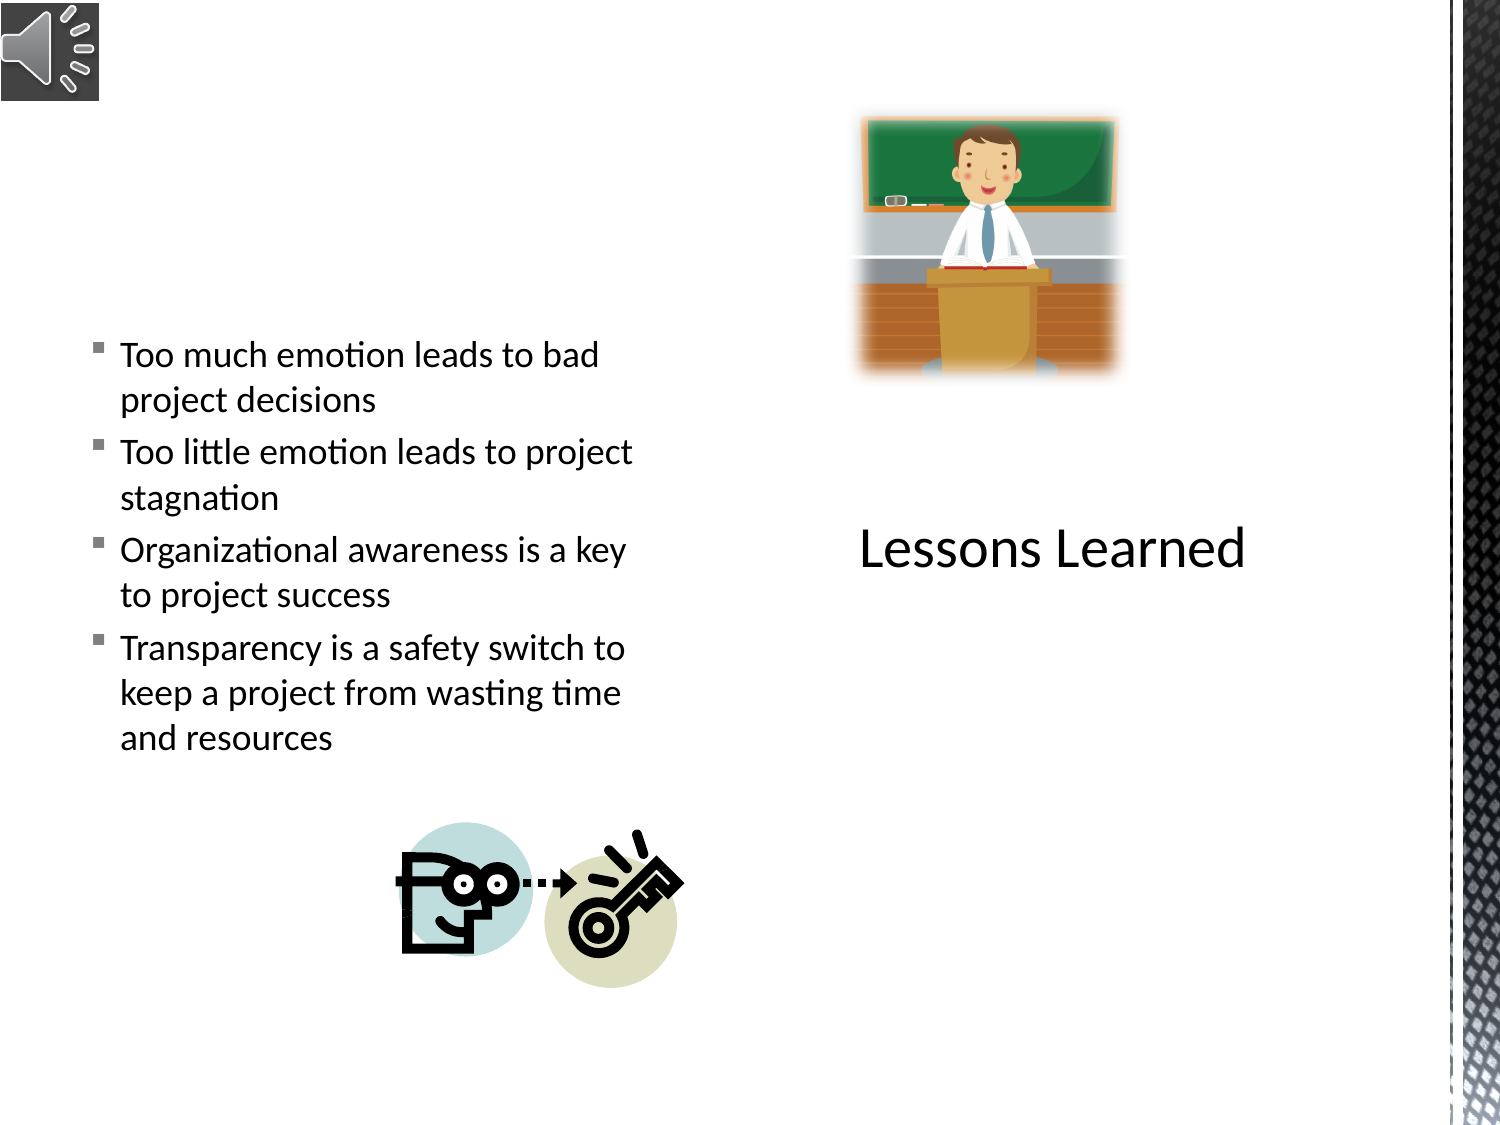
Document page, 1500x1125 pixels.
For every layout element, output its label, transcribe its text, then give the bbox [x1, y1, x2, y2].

title Lessons Learned [800, 75, 1263, 1013]
list Too much emotion leads to bad project decisions Too little emotion leads to project stagnation Organizational awareness is a key to project success Transparency is a safety switch to keep a project from wasting time and resources [75, 75, 675, 1013]
picture [0, 1, 101, 103]
picture [844, 101, 1132, 390]
picture [1447, 0, 1500, 1125]
picture [395, 822, 685, 989]
